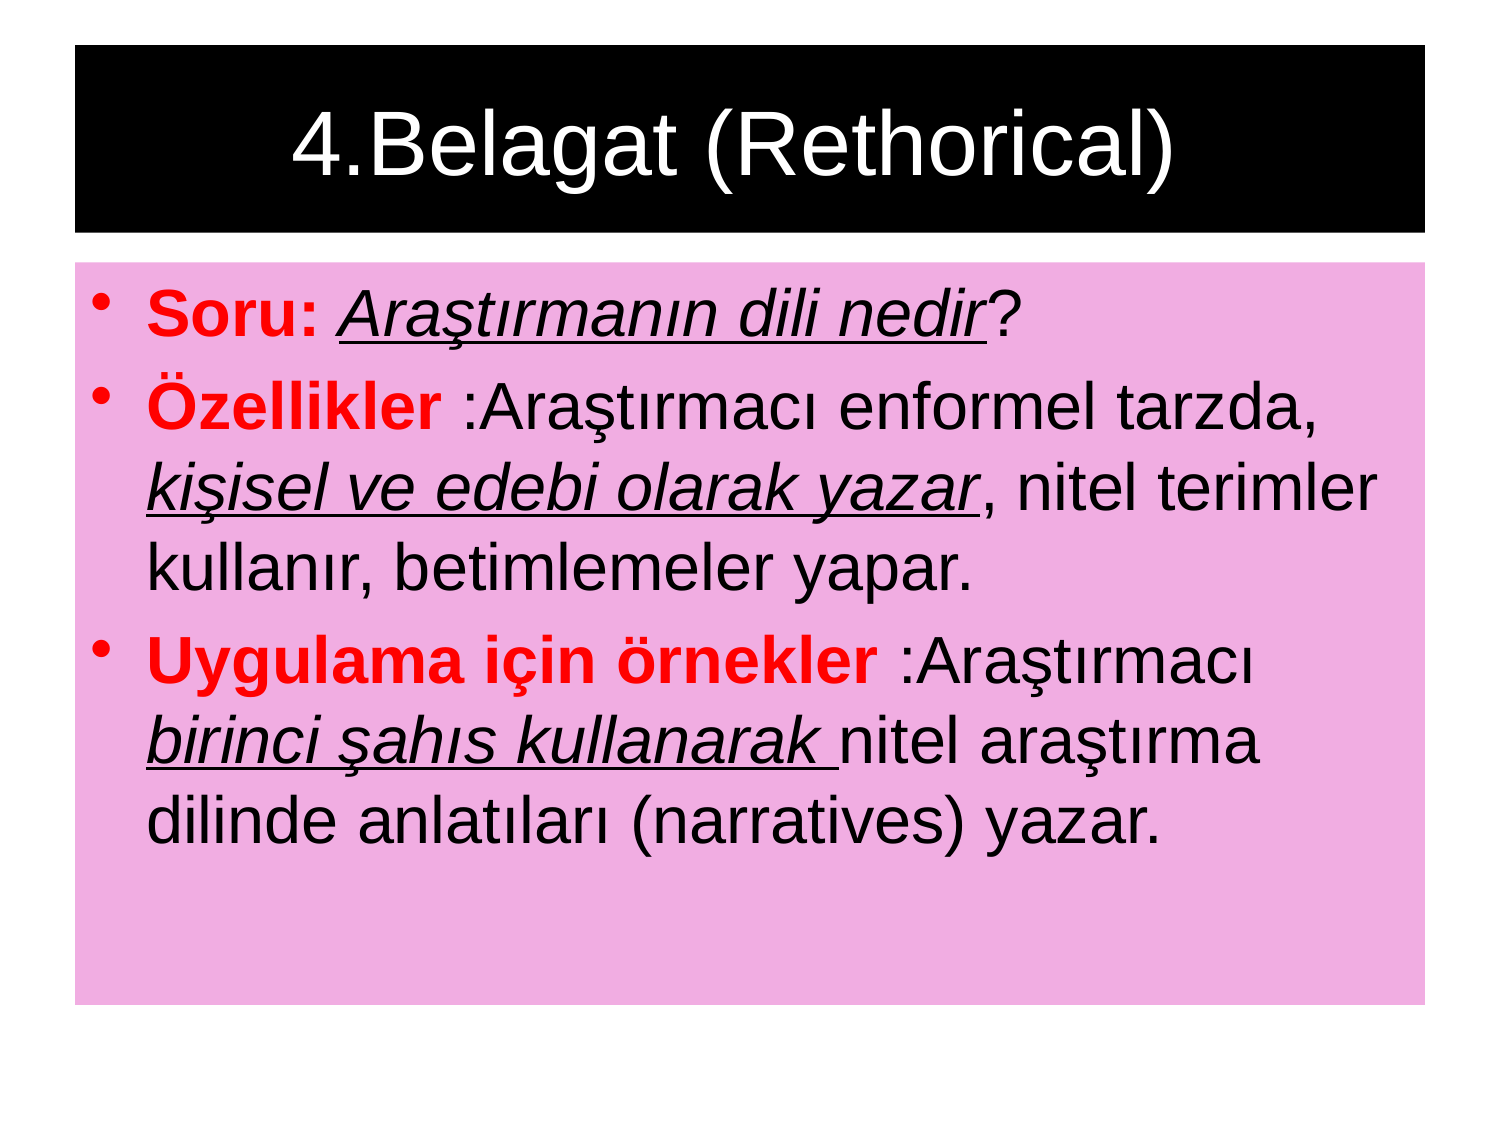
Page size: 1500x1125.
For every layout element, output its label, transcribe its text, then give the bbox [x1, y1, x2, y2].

list Soru: Araştırmanın dili nedir? Özellikler :Araştırmacı enformel tarzda, kişisel ve edebi olarak yazar, nitel terimler kullanır, betimlemeler yapar. Uygulama için örnekler :Araştırmacı birinci şahıs kullanarak nitel araştırma dilinde anlatıları (narratives) yazar. [75, 262, 1425, 1005]
title 4.Belagat (Rethorical)) [75, 45, 1425, 233]
